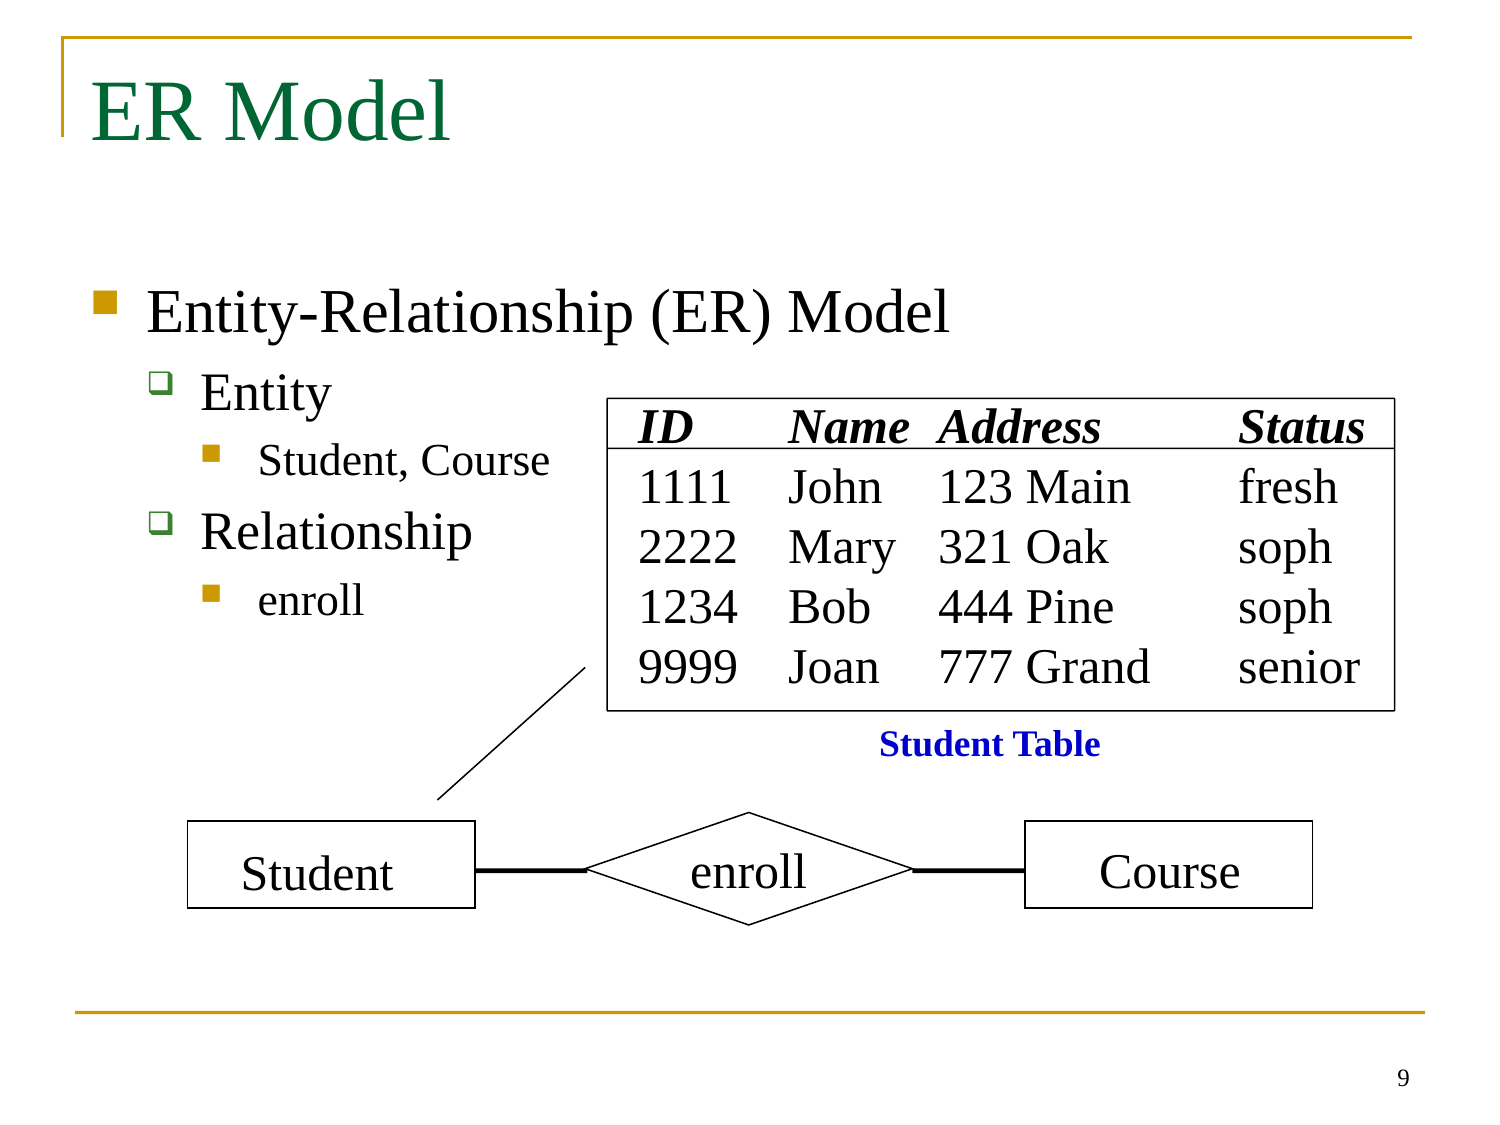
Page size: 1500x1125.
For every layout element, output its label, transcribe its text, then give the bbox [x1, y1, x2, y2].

text_box Student Table [864, 719, 1116, 772]
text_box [187, 812, 1313, 926]
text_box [606, 385, 1395, 712]
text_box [437, 667, 586, 801]
slide_number 9 [1074, 1024, 1425, 1100]
title ER Model [75, 45, 1425, 233]
list Entity-Relationship (ER) Model Entity Student, Course Relationship enroll [75, 262, 1425, 1006]
